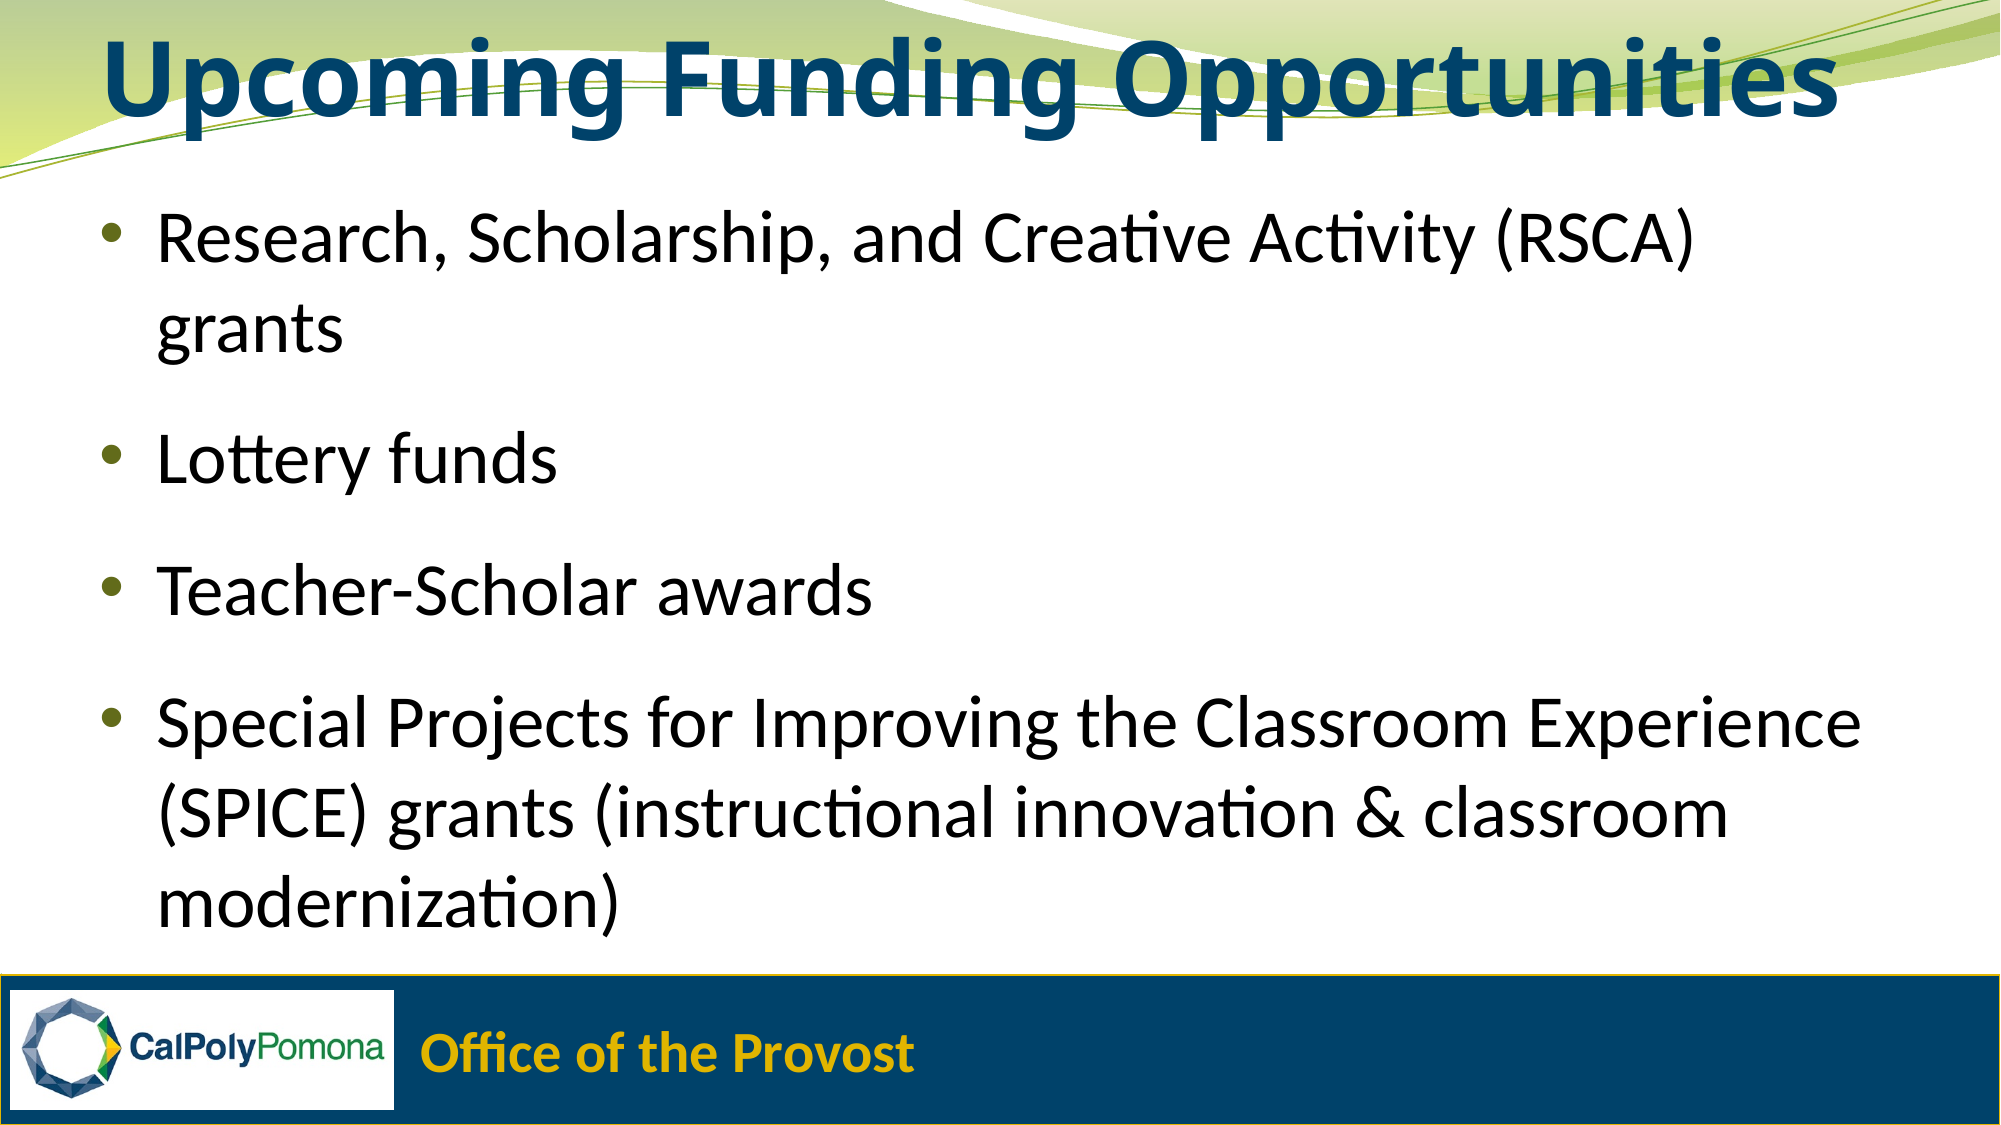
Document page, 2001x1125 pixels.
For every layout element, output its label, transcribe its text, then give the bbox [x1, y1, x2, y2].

text_box Research, Scholarship, and Creative Activity (RSCA) grants Lottery funds Teacher-Scholar awards Special Projects for Improving the Classroom Experience (SPICE) grants (instructional innovation & classroom modernization) [99, 179, 1900, 974]
text_box Office of the Provost [405, 1007, 931, 1092]
text_box [0, 974, 2000, 1125]
picture [10, 990, 394, 1110]
text_box Upcoming Funding Opportunities [99, 0, 1975, 150]
